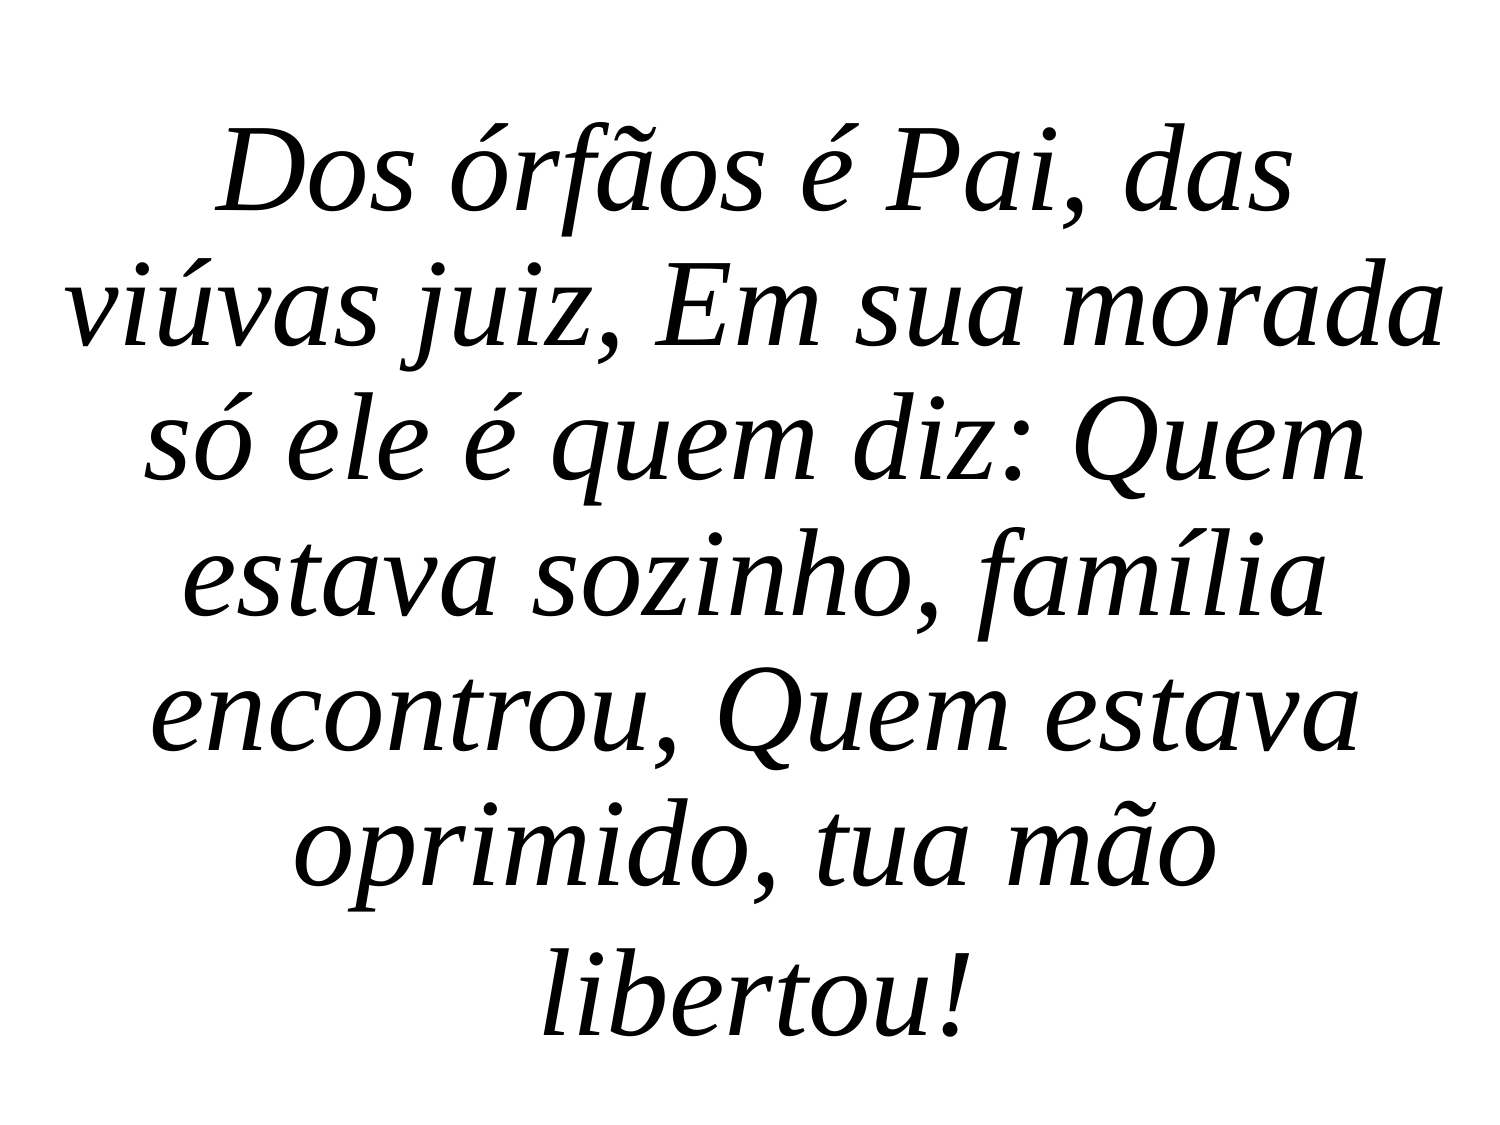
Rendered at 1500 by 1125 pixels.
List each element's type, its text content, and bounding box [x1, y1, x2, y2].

list Dos órfãos é Pai, das viúvas juiz, Em sua morada só ele é quem diz: Quem estava sozinho, família encontrou, Quem estava oprimido, tua mão libertou! [38, 59, 1475, 1106]
